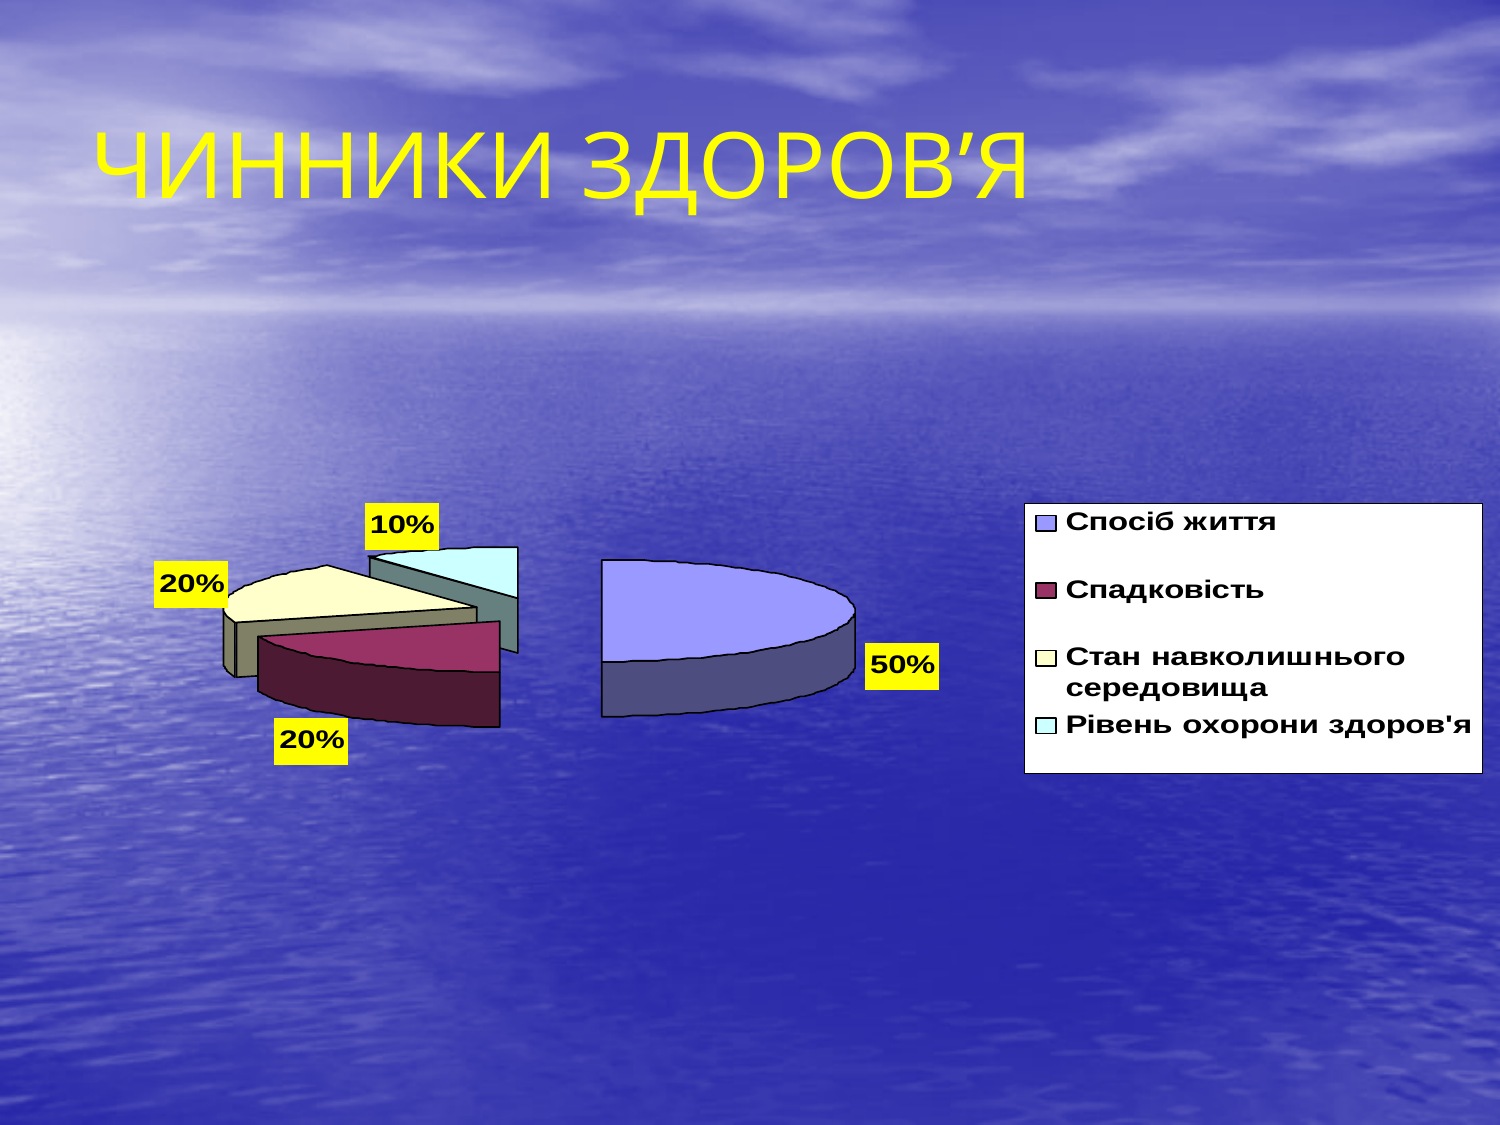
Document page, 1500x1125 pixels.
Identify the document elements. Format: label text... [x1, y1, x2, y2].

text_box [47, 255, 1500, 1023]
title ЧИННИКИ ЗДОРОВ’Я [74, 47, 1426, 253]
